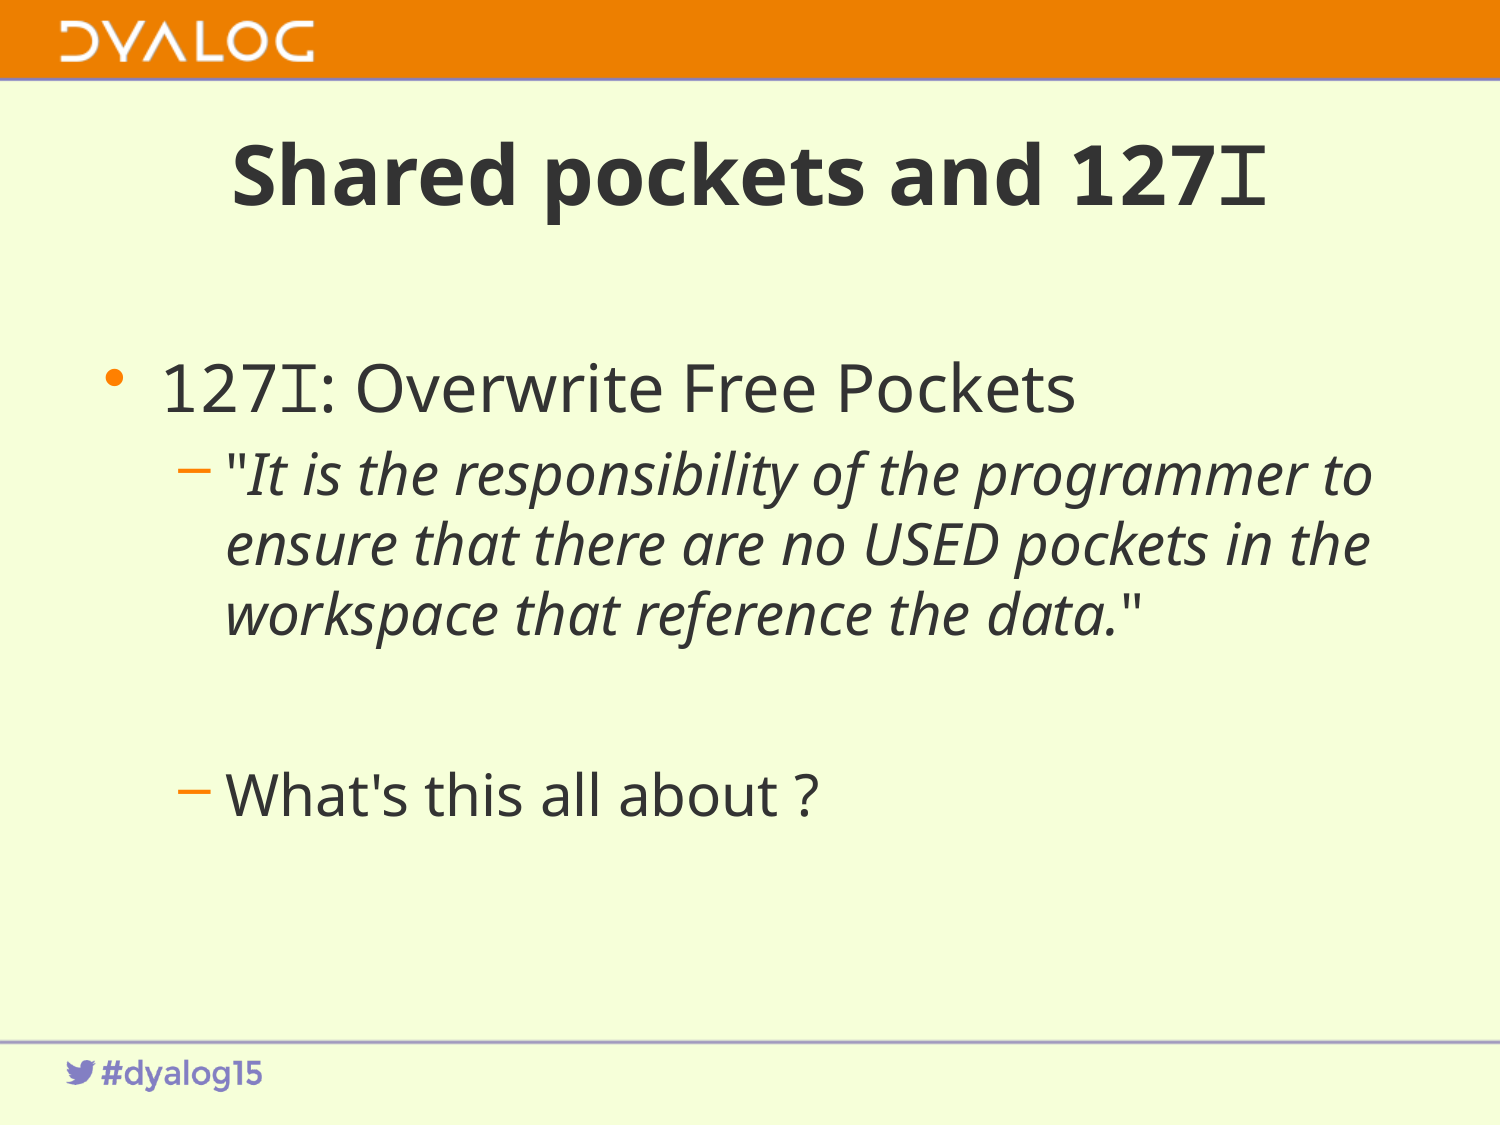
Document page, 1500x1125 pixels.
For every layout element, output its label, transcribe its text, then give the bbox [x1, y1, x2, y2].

list 127⌶: Overwrite Free Pockets "It is the responsibility of the programmer to ensure that there are no USED pockets in the workspace that reference the data." What's this all about ? [88, 338, 1439, 988]
picture [0, 0, 1500, 1125]
title Shared pockets and 127⌶ [75, 115, 1425, 303]
